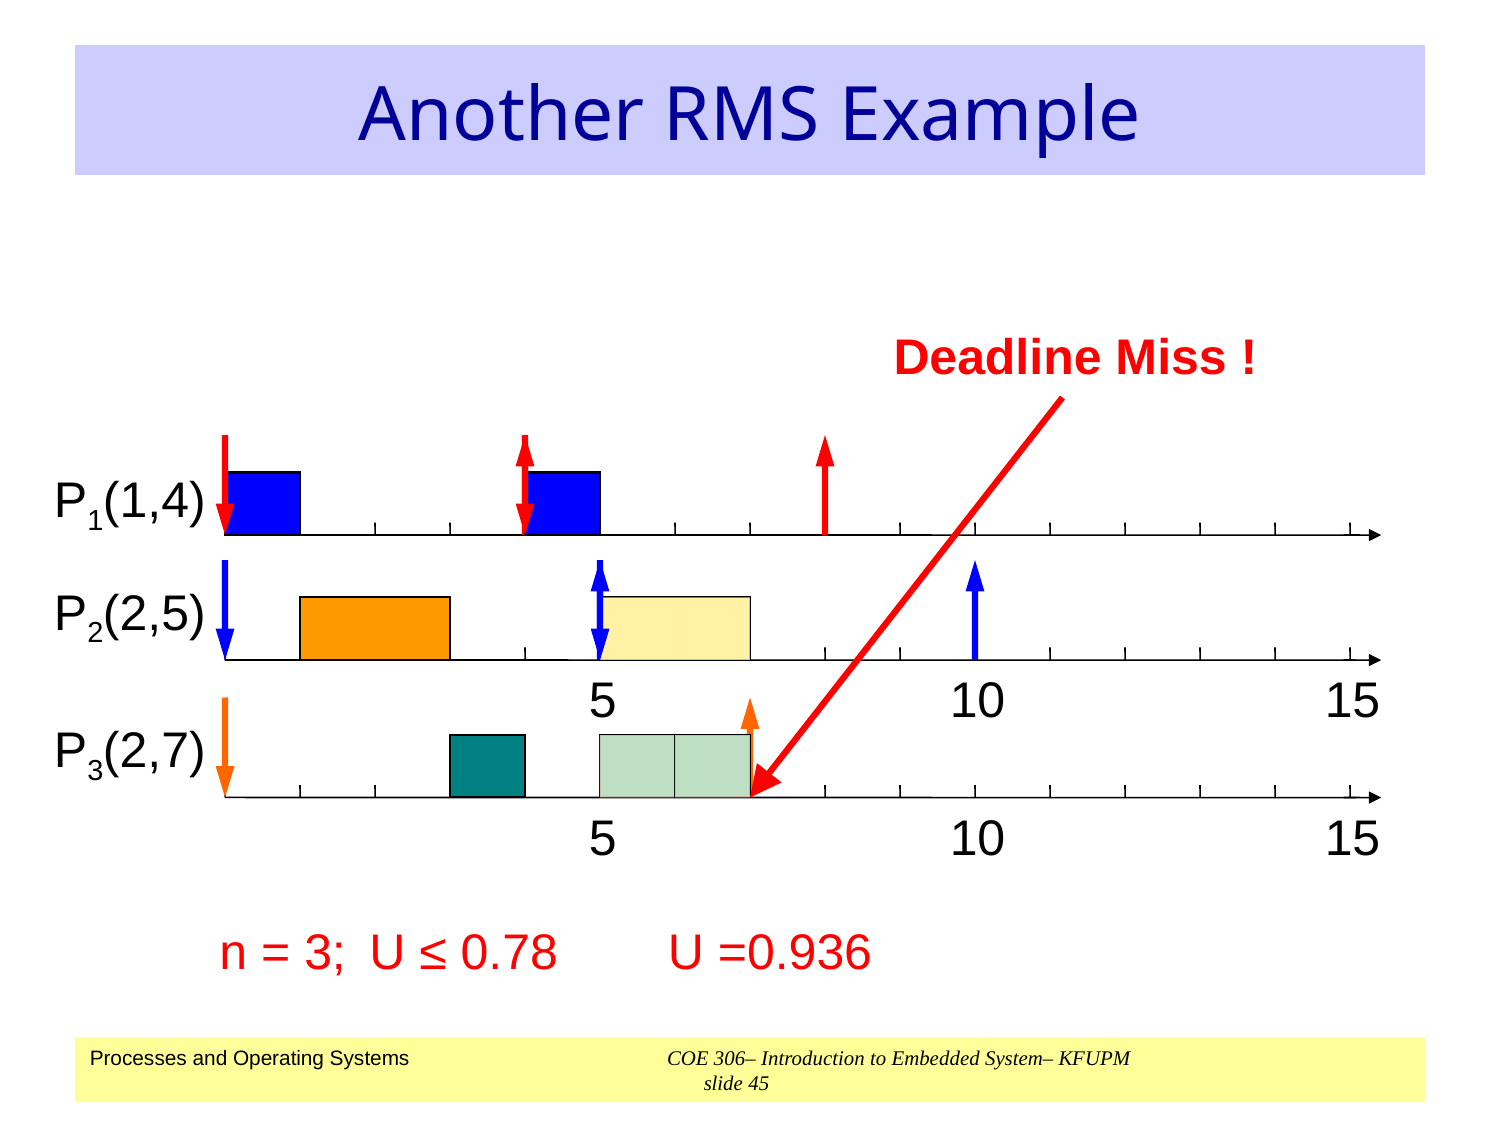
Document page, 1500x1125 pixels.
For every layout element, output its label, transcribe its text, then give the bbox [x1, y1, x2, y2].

text_box [299, 597, 450, 660]
text_box [526, 438, 532, 456]
text_box [818, 435, 832, 535]
text_box U =0.936 [653, 912, 888, 1047]
text_box [593, 560, 607, 659]
text_box [226, 472, 300, 535]
text_box Deadline Miss ! [878, 316, 1273, 392]
title Another RMS Example [75, 45, 1425, 175]
text_box [526, 472, 600, 535]
text_box (2,5) [119, 572, 222, 648]
text_box [218, 560, 232, 661]
text_box [518, 434, 532, 535]
text_box [218, 697, 232, 798]
text_box [1368, 653, 1380, 659]
text_box (2,7) [119, 709, 222, 786]
text_box (1,4) [119, 459, 222, 536]
text_box [601, 563, 607, 581]
text_box [1343, 528, 1382, 542]
text_box [449, 735, 525, 798]
text_box P3 [38, 709, 119, 794]
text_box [574, 659, 1393, 873]
text_box n = 3; U ≤ 0.78 [204, 912, 574, 1047]
text_box P1 [38, 459, 119, 544]
text_box [218, 434, 232, 535]
text_box [518, 438, 524, 456]
text_box [593, 563, 599, 581]
text_box [968, 560, 982, 659]
text_box [674, 597, 750, 659]
text_box P2 [38, 572, 119, 656]
text_box [601, 597, 674, 659]
